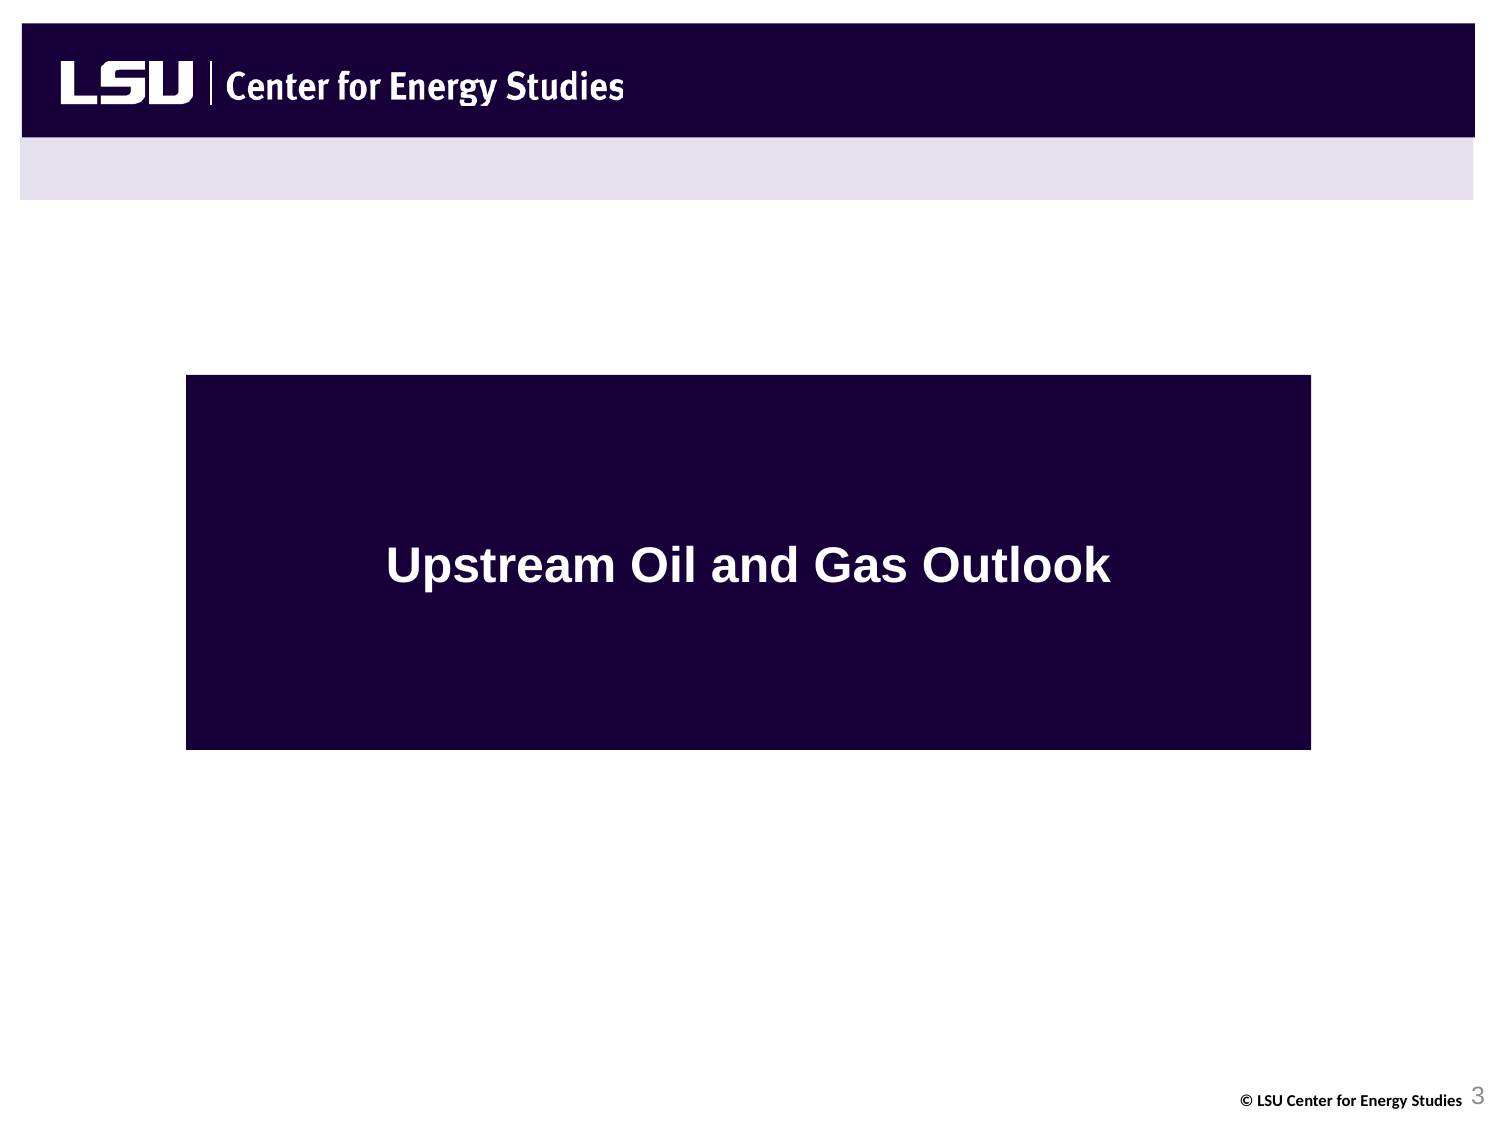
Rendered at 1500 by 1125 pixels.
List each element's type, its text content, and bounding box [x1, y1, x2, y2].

text_box © LSU Center for Energy Studies [1224, 1082, 1478, 1118]
picture [60, 60, 624, 107]
text_box [20, 21, 1477, 140]
text_box [18, 135, 1475, 202]
slide_number 3 [1149, 1065, 1500, 1125]
text_box Upstream Oil and Gas Outlook [184, 373, 1313, 752]
